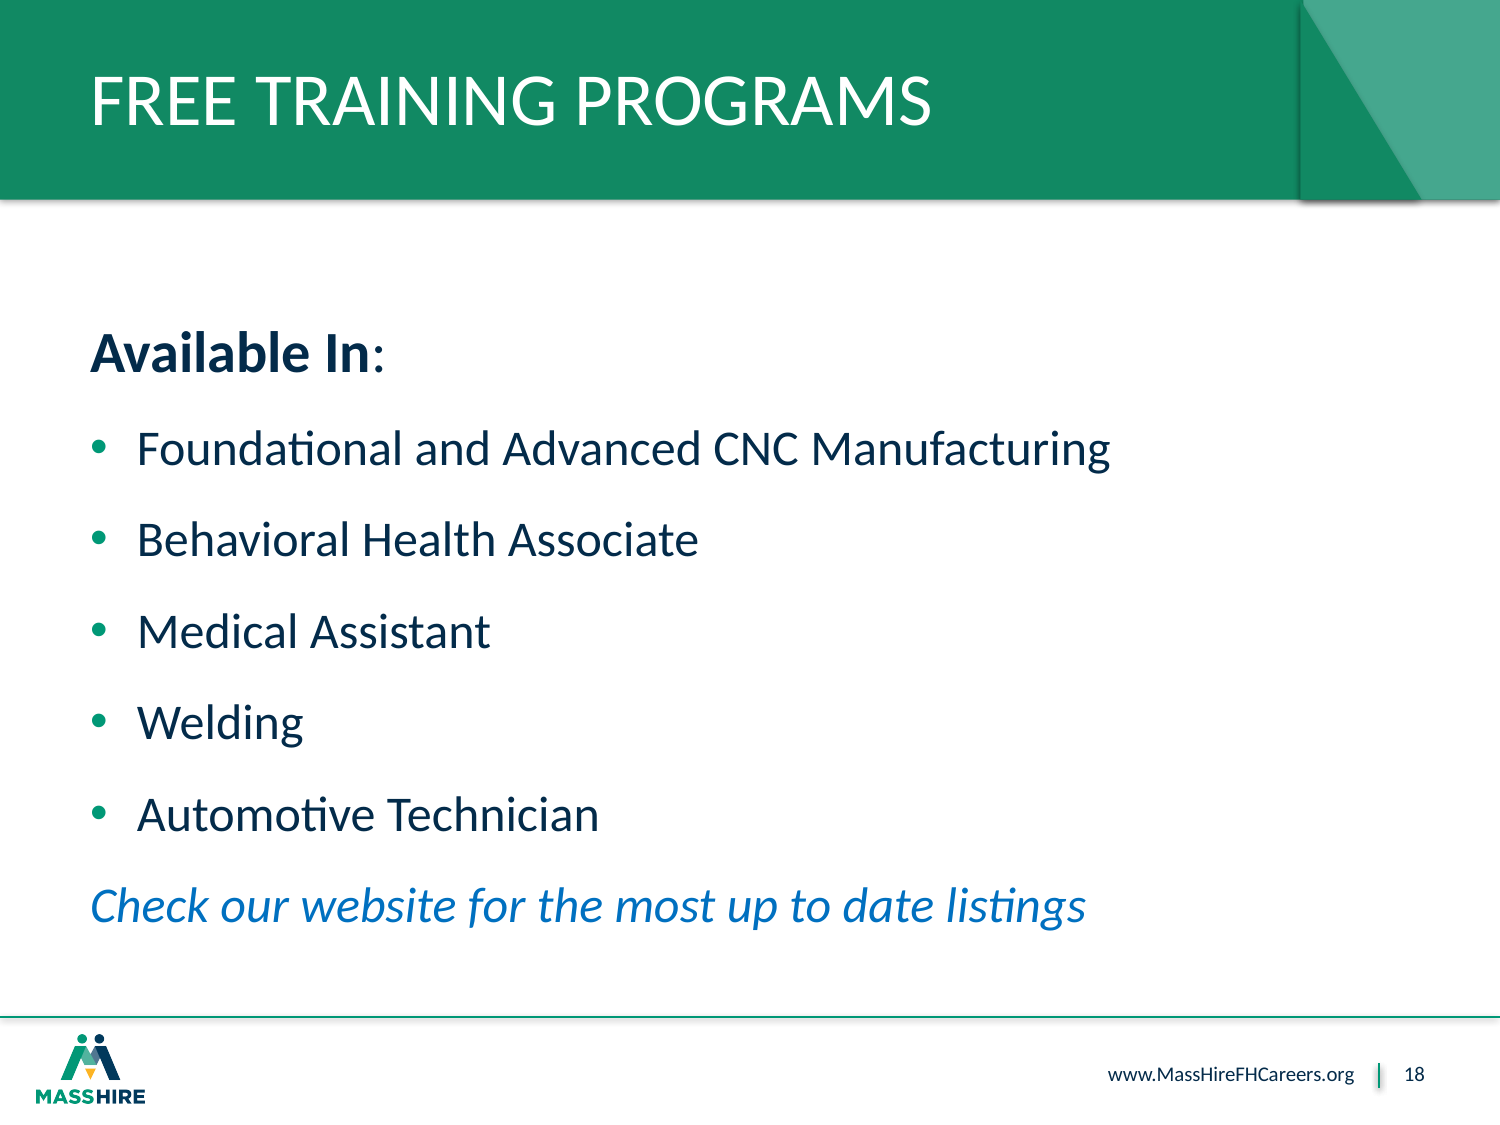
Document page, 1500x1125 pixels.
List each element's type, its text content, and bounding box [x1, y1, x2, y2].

picture [36, 1034, 145, 1104]
list Available In: Foundational and Advanced CNC Manufacturing Behavioral Health Associate Medical Assistant Welding Automotive Technician Check our website for the most up to date listings [75, 237, 1425, 980]
slide_number 18 [1376, 1042, 1425, 1103]
title FREE TRAINING PROGRAMS [75, 22, 1245, 180]
